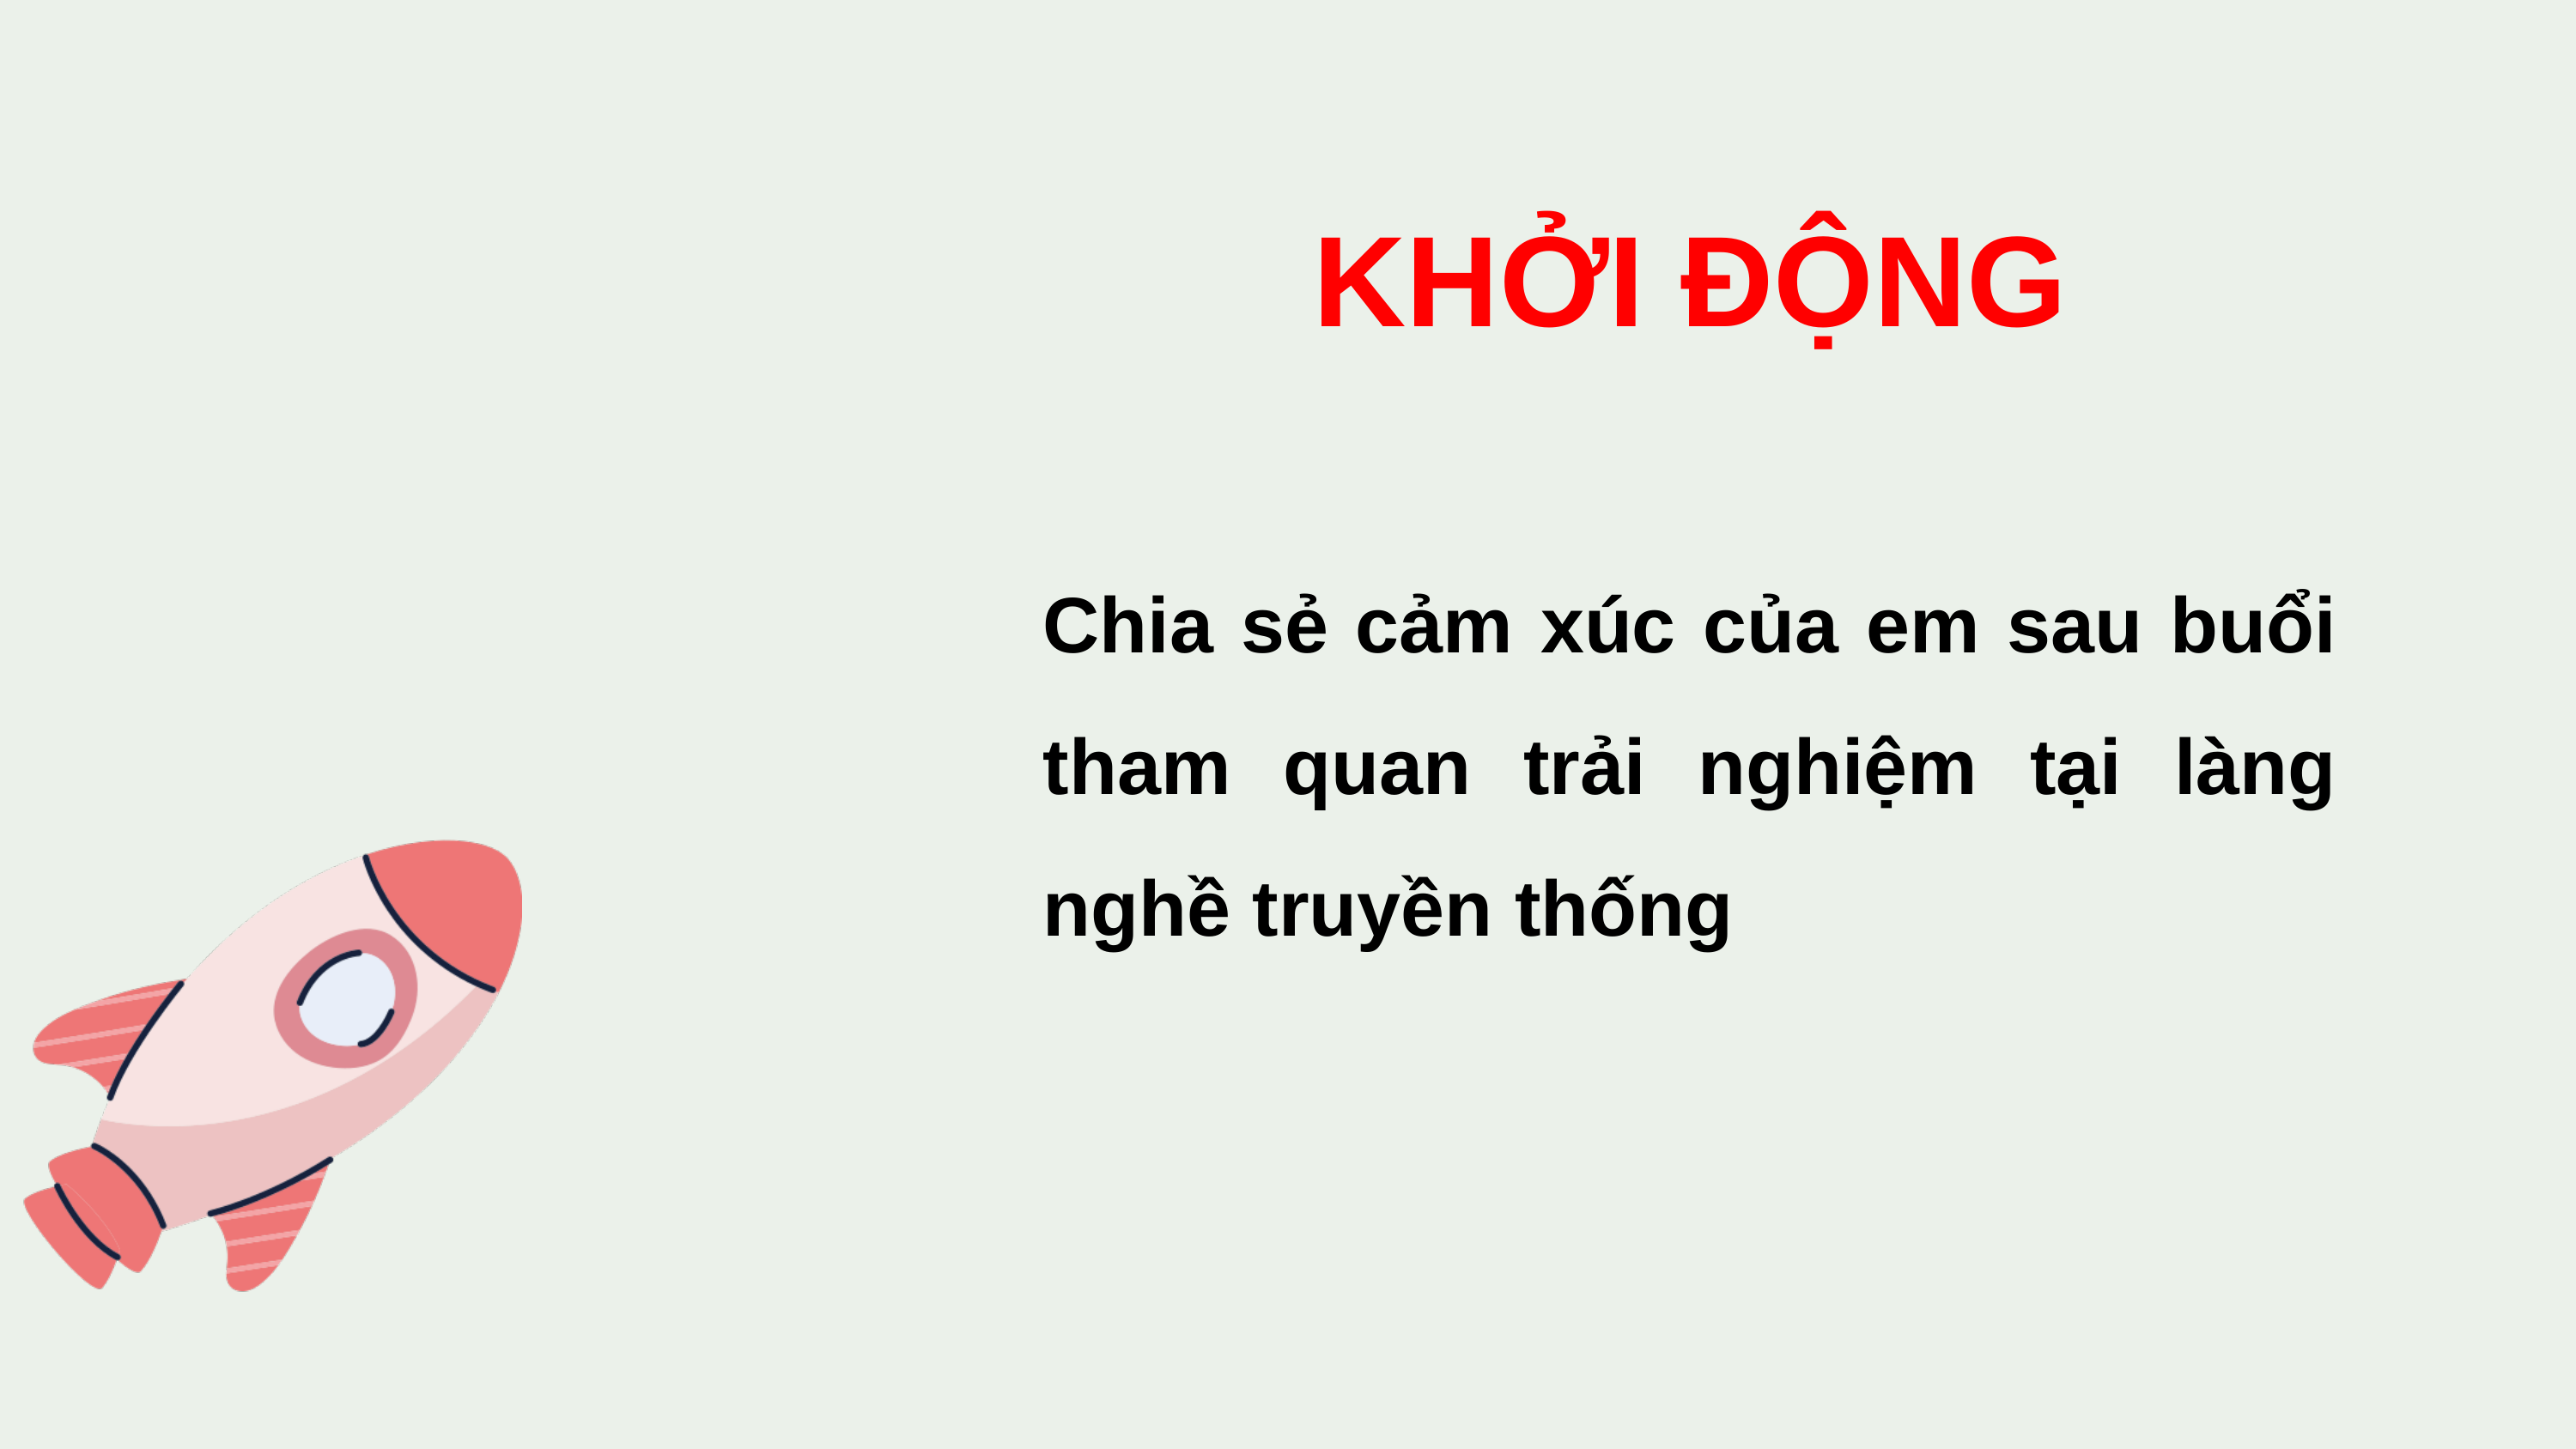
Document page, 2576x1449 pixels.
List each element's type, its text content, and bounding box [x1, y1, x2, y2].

text_box KHỞI ĐỘNG [1300, 191, 2081, 359]
text_box Chia sẻ cảm xúc của em sau buổi tham quan trải nghiệm tại làng nghề truyền thống [1030, 520, 2351, 958]
picture [15, 839, 522, 1300]
